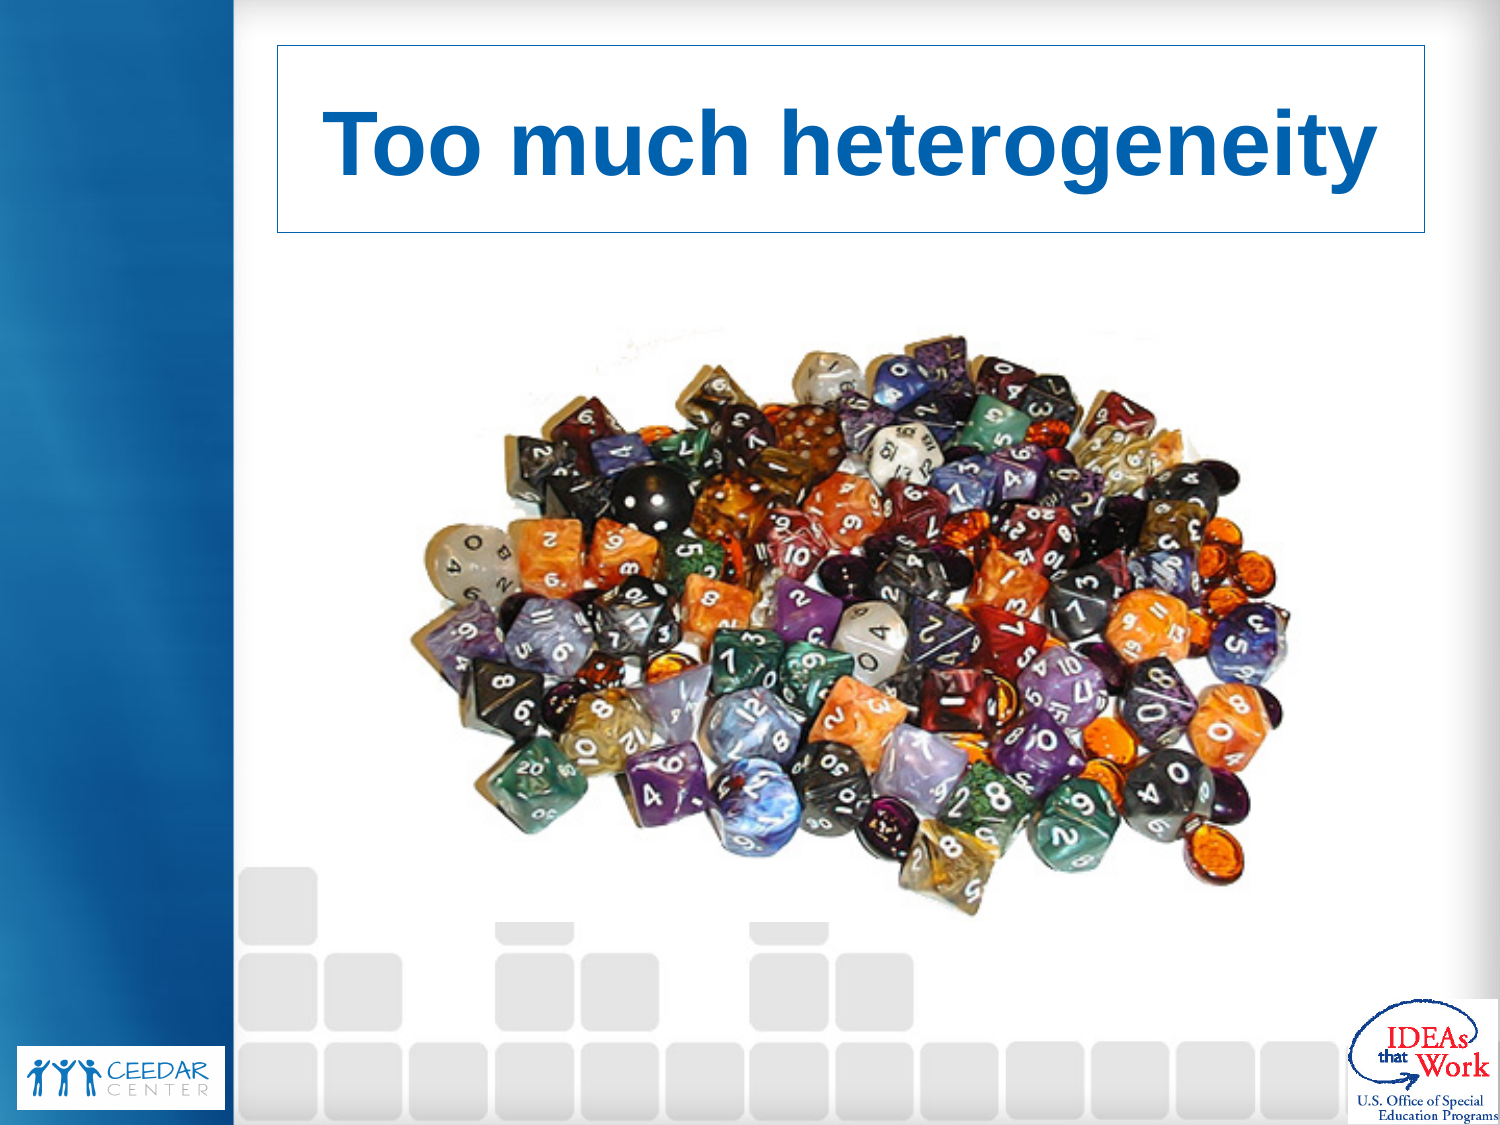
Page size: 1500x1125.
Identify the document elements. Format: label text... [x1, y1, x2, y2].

picture [0, 0, 1500, 1125]
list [401, 326, 1301, 922]
title Too much heterogeneity [277, 45, 1425, 233]
